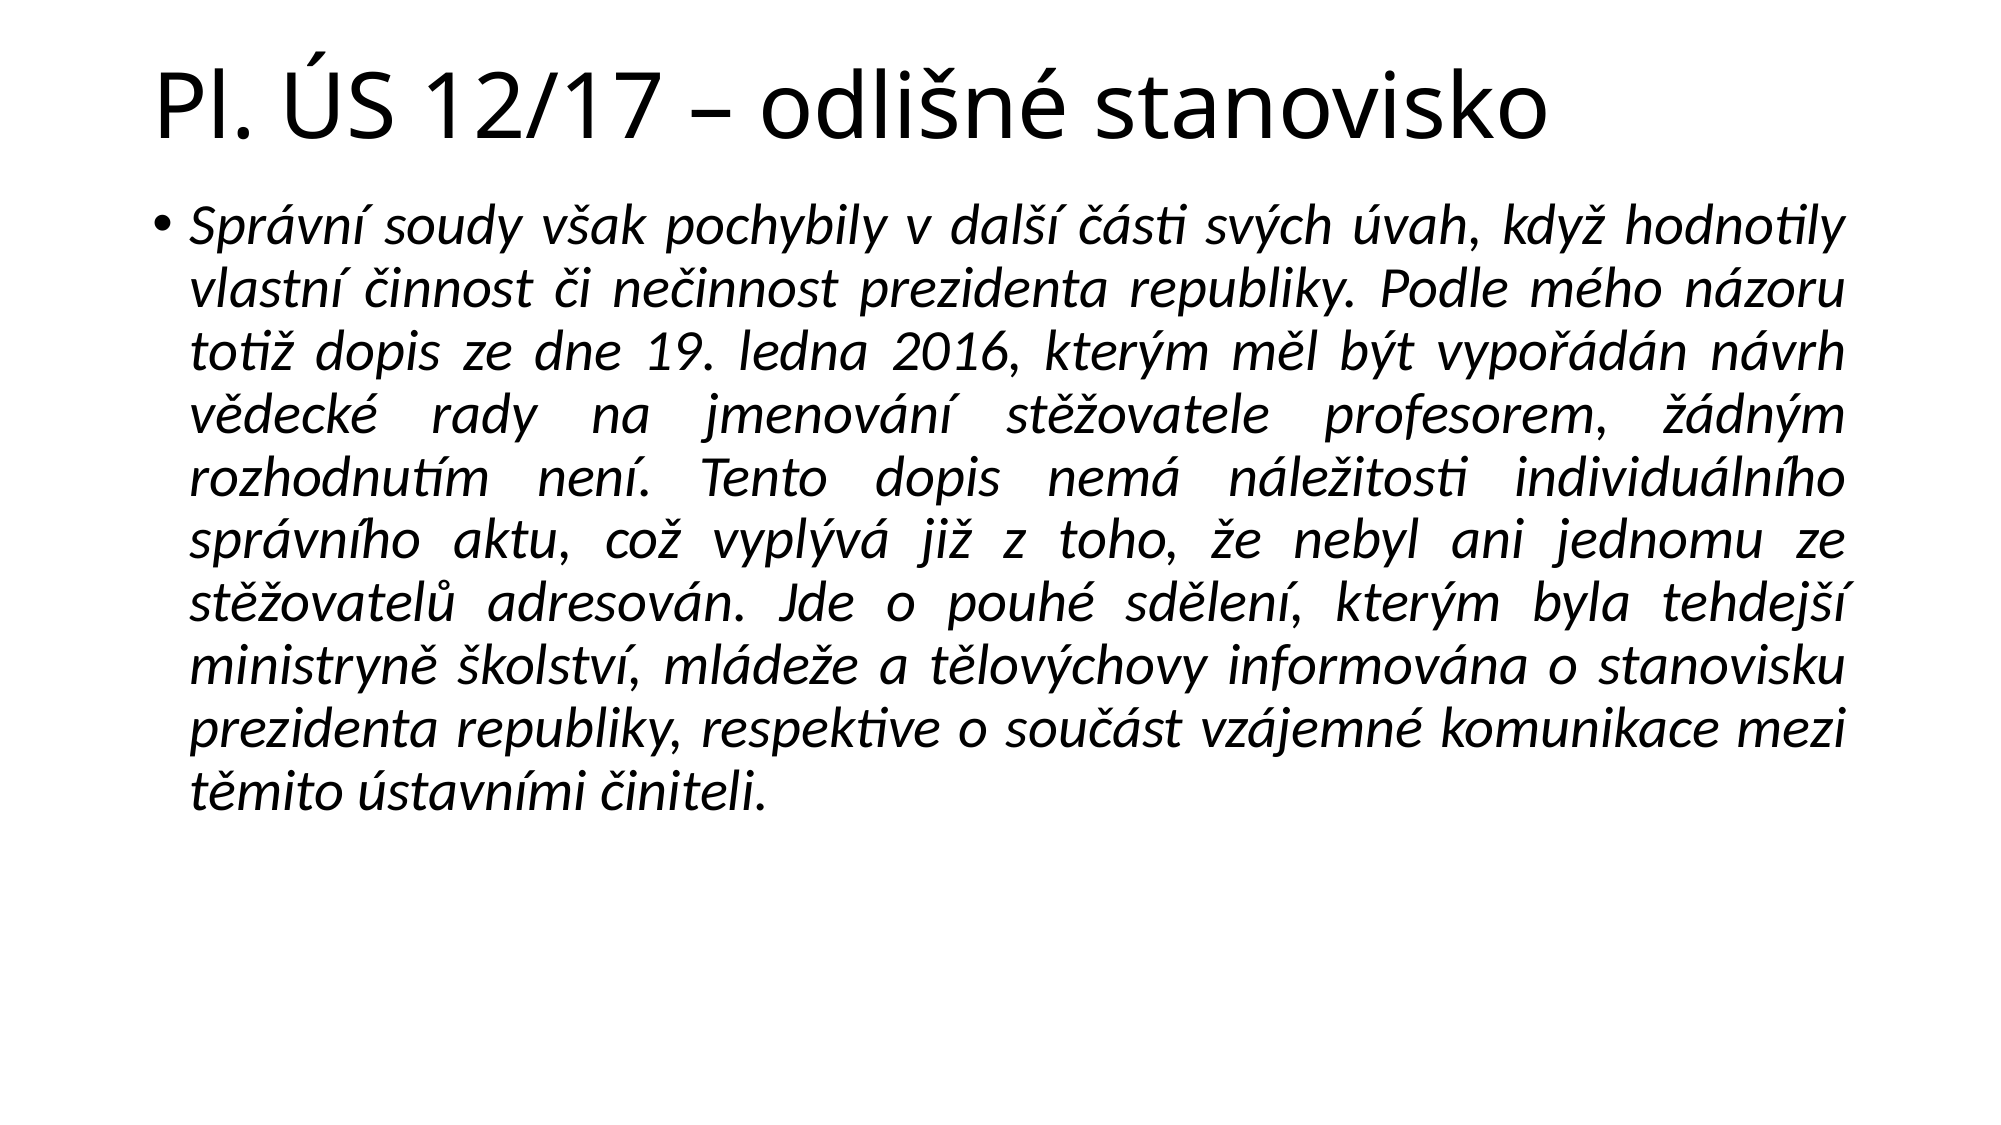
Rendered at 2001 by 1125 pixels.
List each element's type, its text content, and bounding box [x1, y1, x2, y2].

list Správní soudy však pochybily v další části svých úvah, když hodnotily vlastní činnost či nečinnost prezidenta republiky. Podle mého názoru totiž dopis ze dne 19. ledna 2016, kterým měl být vypořádán návrh vědecké rady na jmenování stěžovatele profesorem, žádným rozhodnutím není. Tento dopis nemá náležitosti individuálního správního aktu, což vyplývá již z toho, že nebyl ani jednomu ze stěžovatelů adresován. Jde o pouhé sdělení, kterým byla tehdejší ministryně školství, mládeže a tělovýchovy informována o stanovisku prezidenta republiky, respektive o součást vzájemné komunikace mezi těmito ústavními činiteli. [137, 186, 1863, 998]
title Pl. ÚS 12/17 – odlišné stanovisko [137, 0, 1863, 186]
